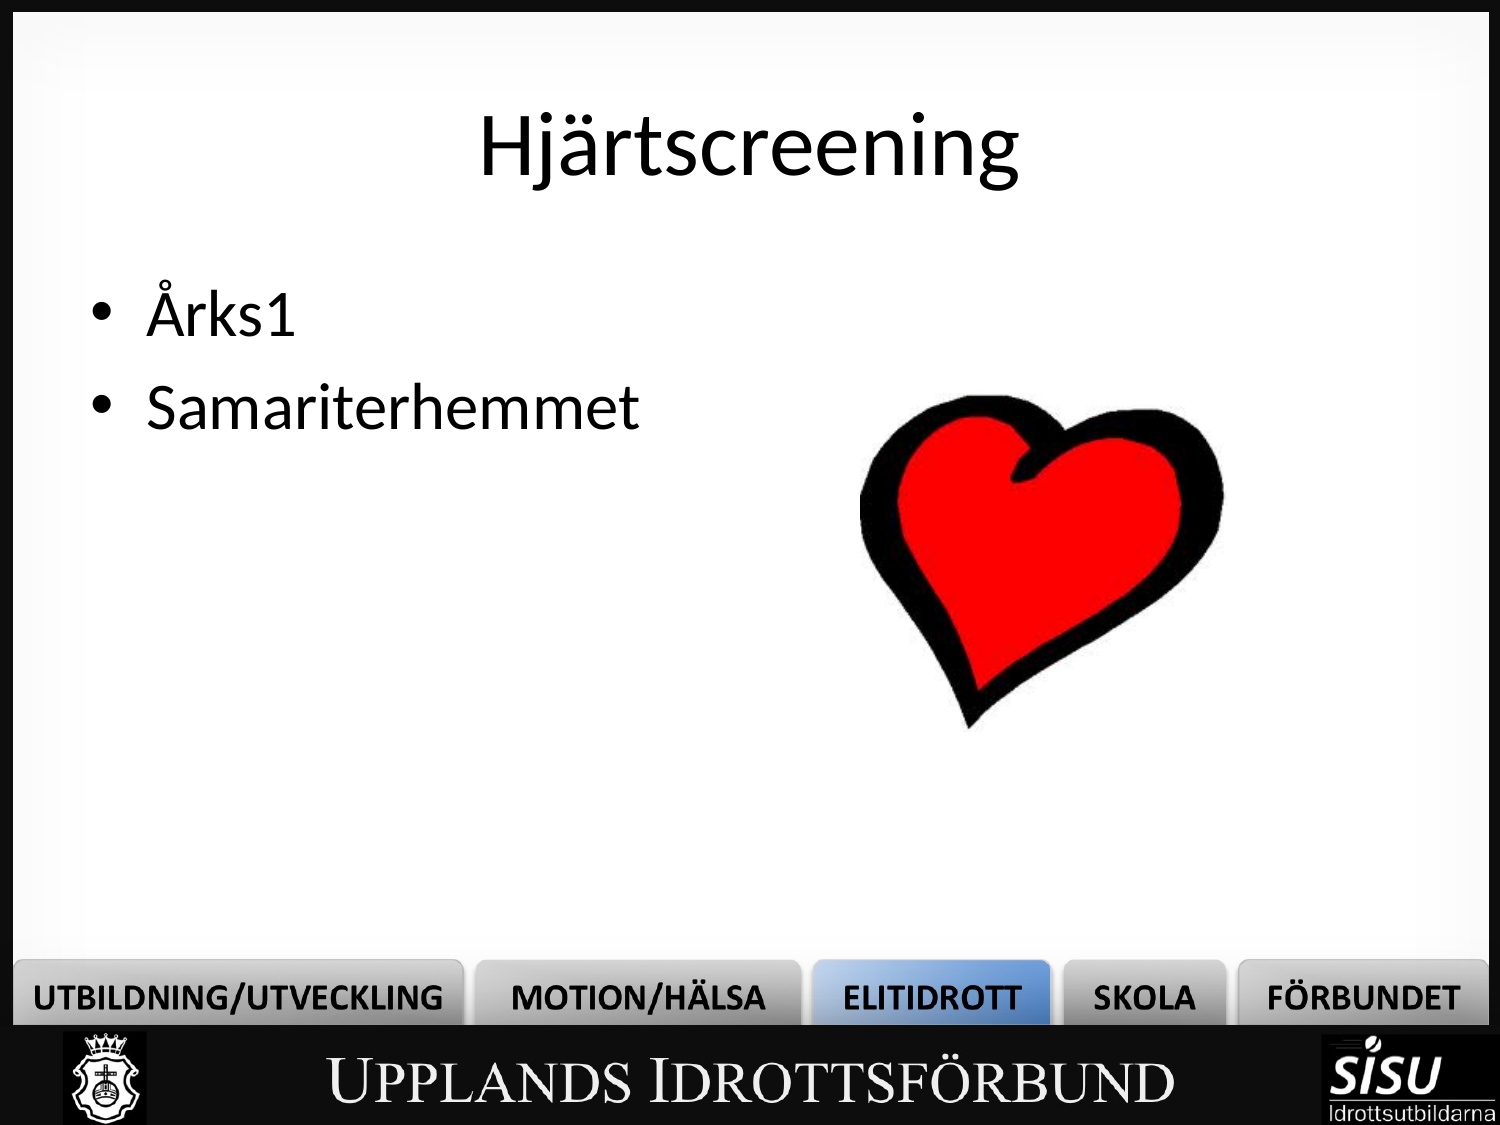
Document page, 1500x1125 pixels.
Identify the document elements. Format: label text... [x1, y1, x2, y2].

title Hjärtscreening [75, 45, 1425, 233]
list Årks1 Samariterhemmet [75, 262, 1425, 1005]
picture [0, 0, 1500, 1125]
